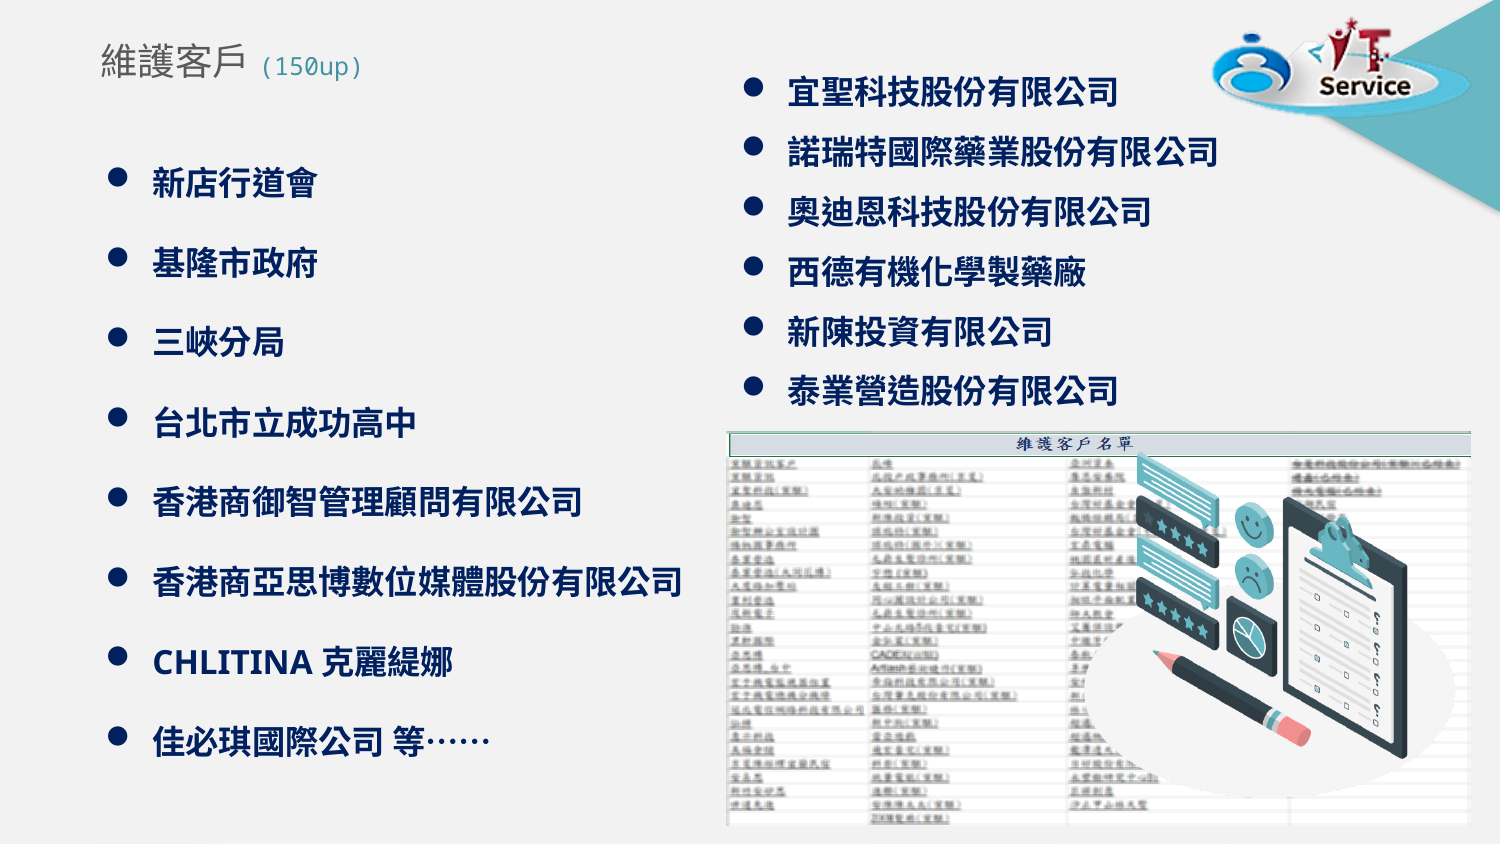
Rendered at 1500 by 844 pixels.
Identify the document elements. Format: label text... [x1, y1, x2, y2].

text_box 新店行道會 基隆市政府 三峽分局 台北市立成功高中 香港商御智管理顧問有限公司 香港商亞思博數位媒體股份有限公司 CHLITINA克麗緹娜 佳必琪國際公司 等…… [90, 114, 932, 844]
text_box [1376, 145, 1500, 214]
text_box 宜聖科技股份有限公司 諾瑞特國際藥業股份有限公司 奧迪恩科技股份有限公司 西德有機化學製藥廠 新陳投資有限公司 泰業營造股份有限公司 [726, 43, 1413, 418]
picture [726, 427, 1471, 830]
text_box 維護客戶(150up) [100, 28, 450, 92]
text_box [1478, 0, 1500, 7]
picture [1196, 8, 1500, 137]
